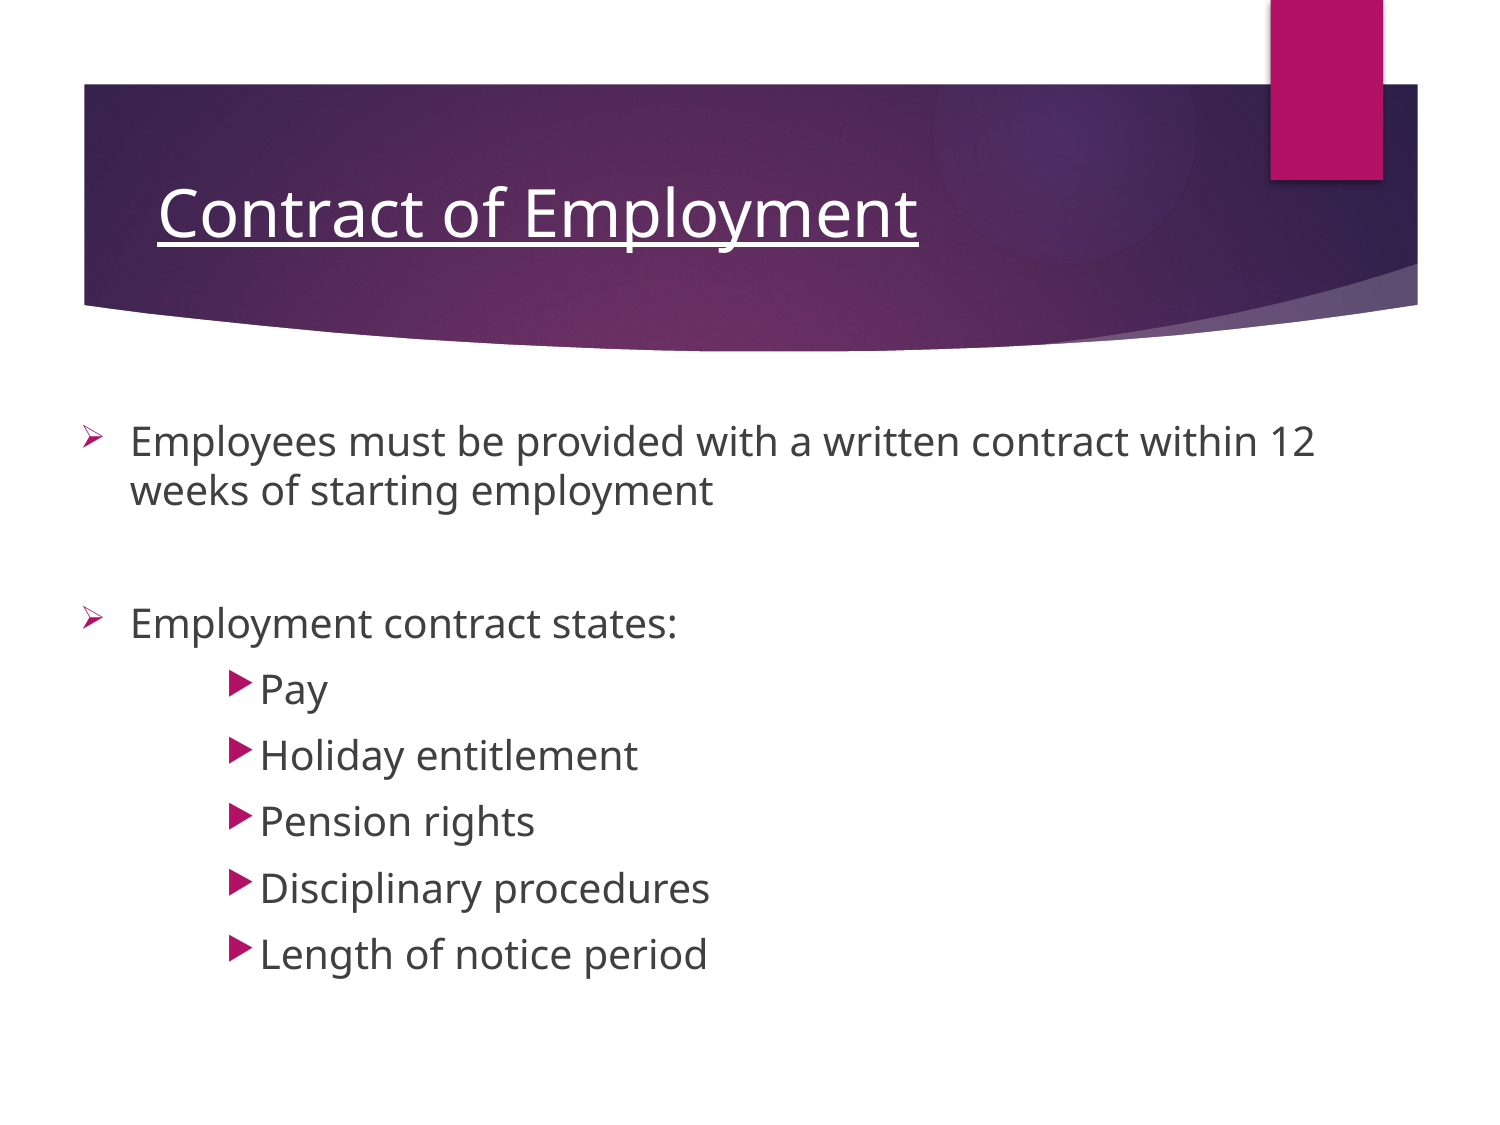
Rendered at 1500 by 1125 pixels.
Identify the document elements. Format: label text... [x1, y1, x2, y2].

title Contract of Employment [142, 152, 1183, 269]
list Employees must be provided with a written contract within 12 weeks of starting employment Employment contract states: Pay Holiday entitlement Pension rights Disciplinary procedures Length of notice period [64, 408, 1388, 988]
